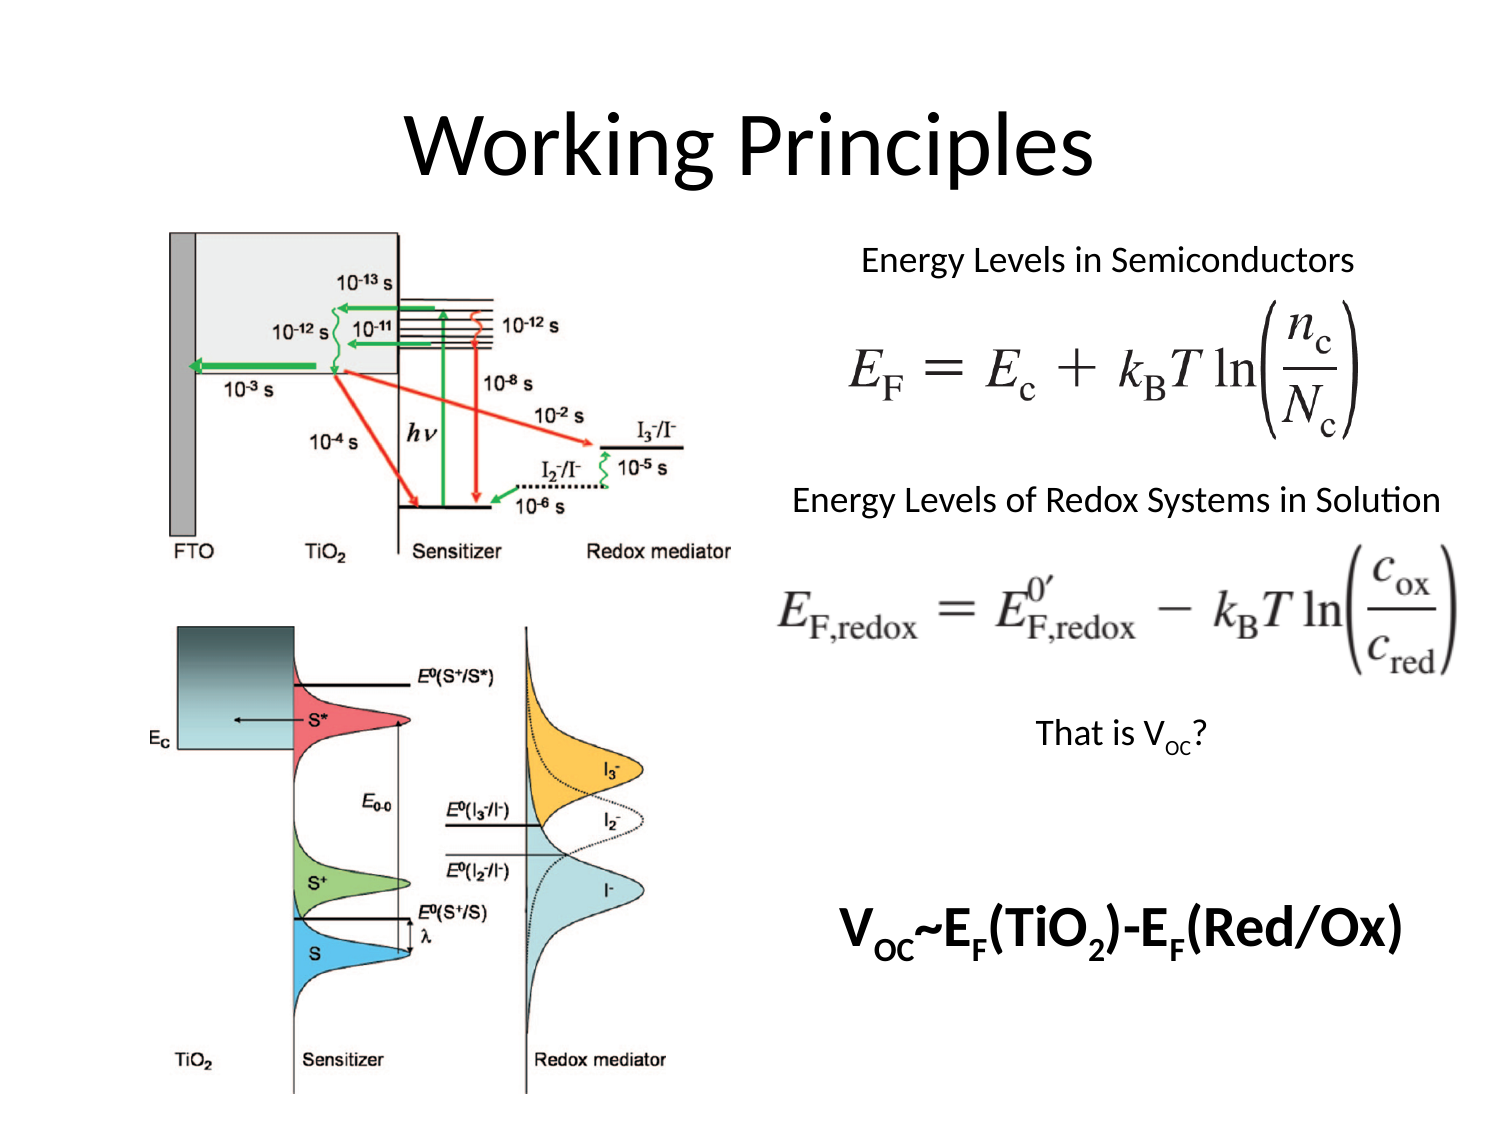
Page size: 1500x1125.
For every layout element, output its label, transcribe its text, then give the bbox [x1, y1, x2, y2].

title Working Principles [75, 45, 1425, 233]
text_box Energy Levels of Redox Systems in Solution [777, 467, 1457, 513]
picture [156, 227, 735, 568]
picture [751, 514, 1499, 697]
text_box Energy Levels in Semiconductors [846, 227, 1371, 265]
picture [135, 609, 692, 1100]
picture [822, 266, 1395, 466]
text_box VOC~EF(TiO2)-EF(Red/Ox) [824, 880, 1420, 976]
text_box That is VOC? [1020, 704, 1224, 767]
